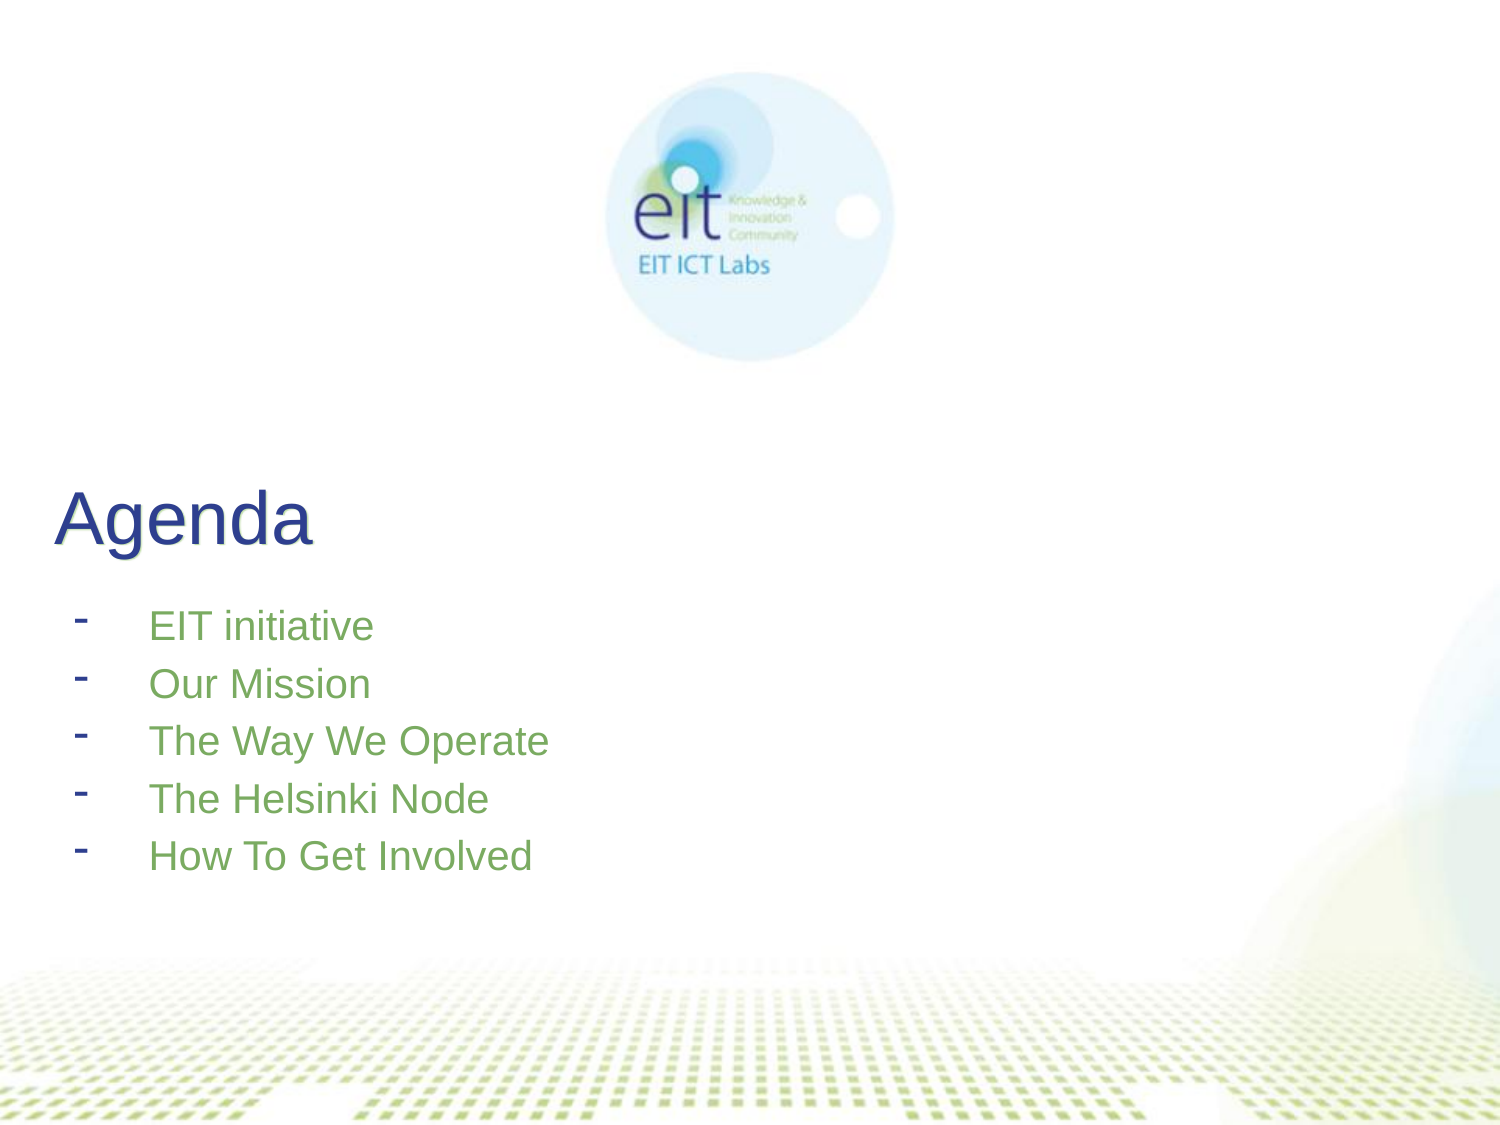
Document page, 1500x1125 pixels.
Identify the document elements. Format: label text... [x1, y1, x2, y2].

list EIT initiative Our Mission The Way We Operate The Helsinki Node How To Get Involved [73, 598, 1396, 684]
picture [0, 0, 1500, 1125]
title Agenda [54, 469, 1218, 668]
